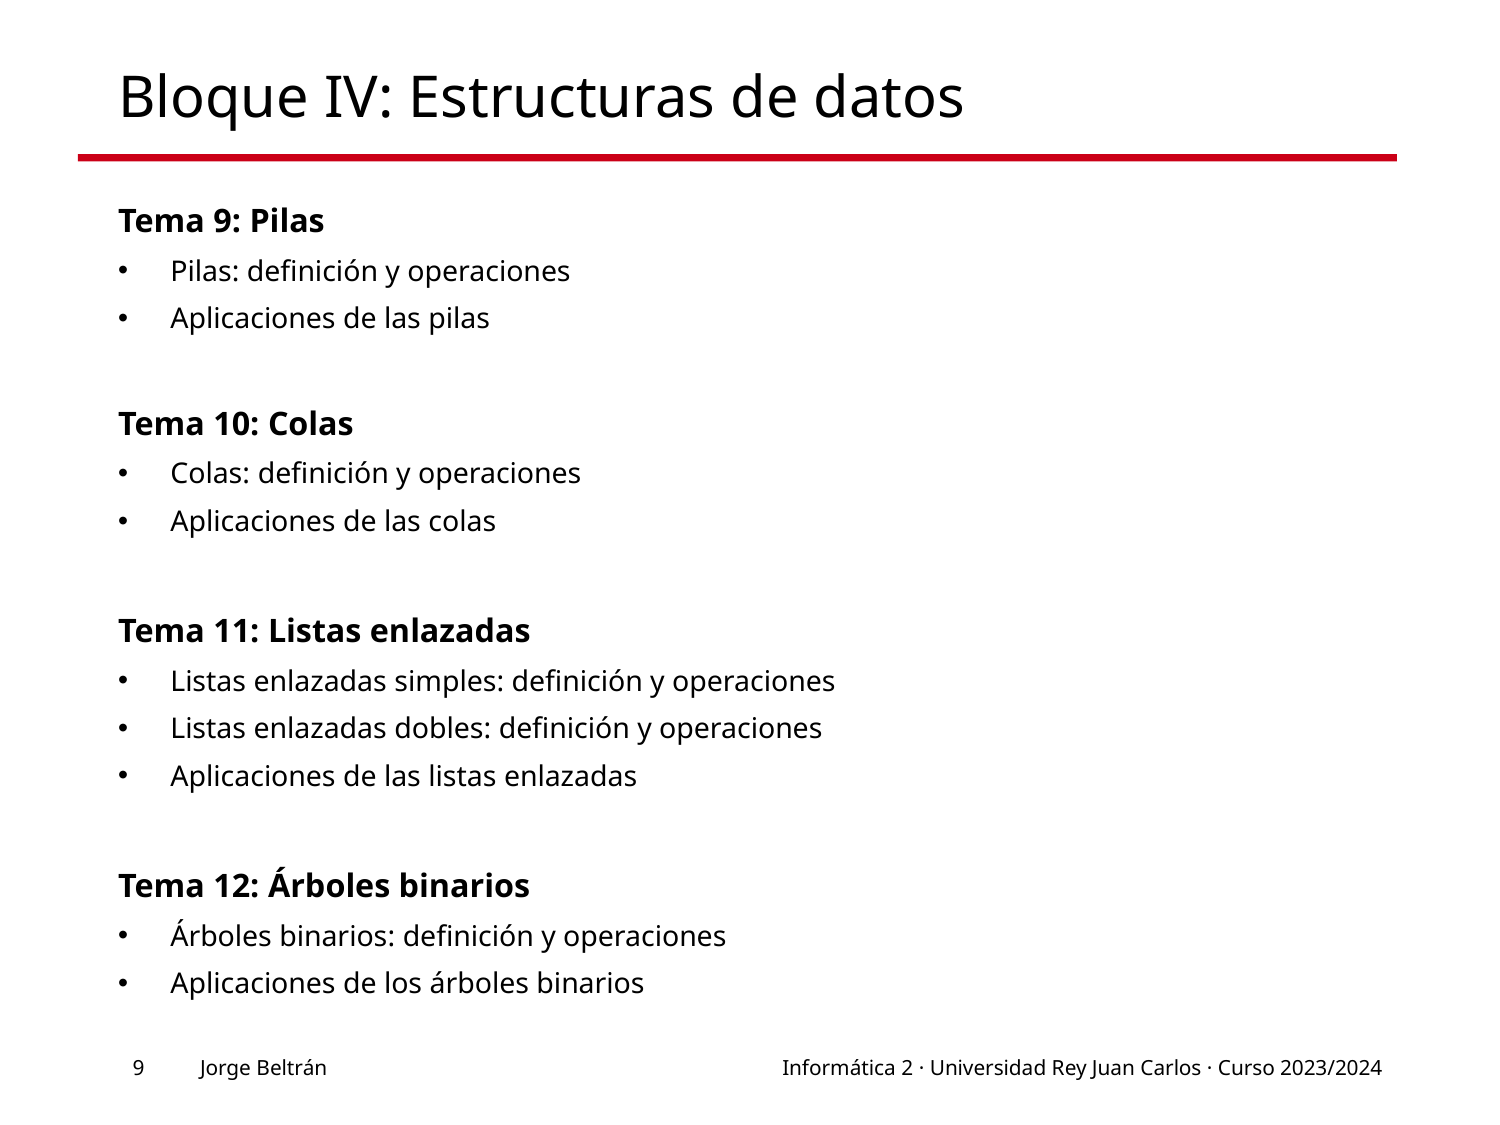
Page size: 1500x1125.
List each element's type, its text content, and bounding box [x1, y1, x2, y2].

title Bloque IV: Estructuras de datos [103, 59, 1443, 138]
list Tema 9: Pilas Pilas: definición y operaciones Aplicaciones de las pilas Tema 10: Colas Colas: definición y operaciones Aplicaciones de las colas Tema 11: Listas enlazadas Listas enlazadas simples: definición y operaciones Listas enlazadas dobles: definición y operaciones Aplicaciones de las listas enlazadas Tema 12: Árboles binarios Árboles binarios: definición y operaciones Aplicaciones de los árboles binarios [103, 185, 1397, 1014]
